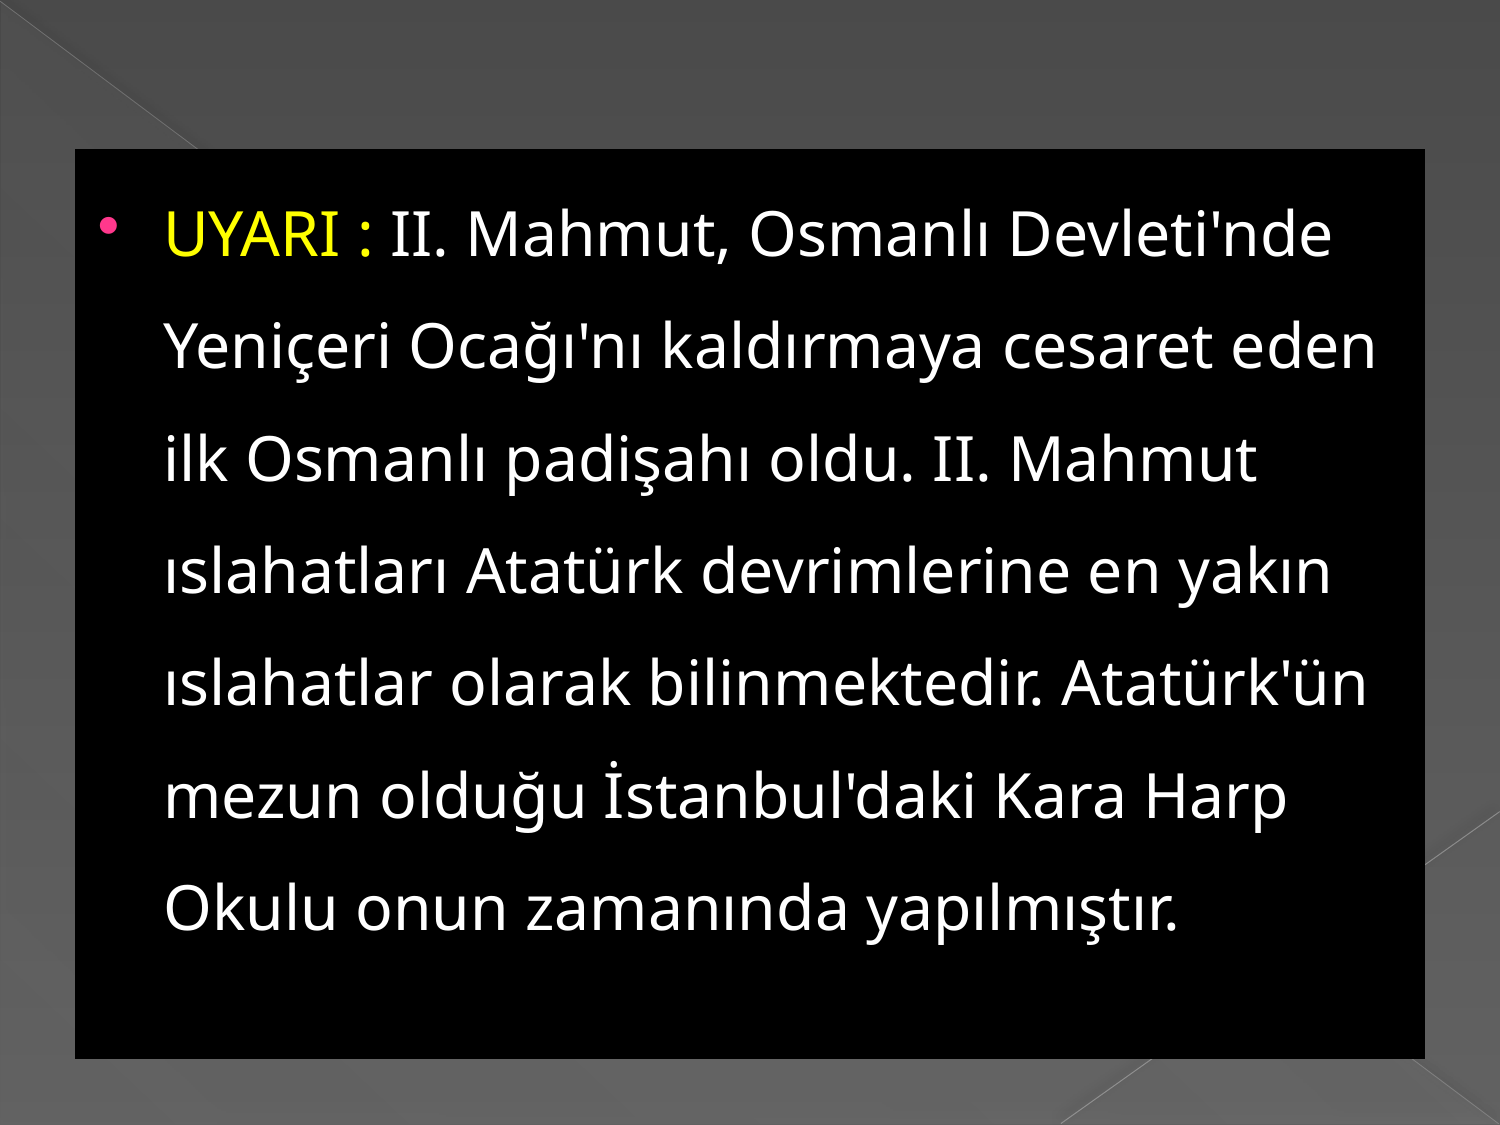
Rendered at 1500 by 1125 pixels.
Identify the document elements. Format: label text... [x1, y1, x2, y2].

list UYARI : II. Mahmut, Osmanlı Devleti'nde Yeniçeri Ocağı'nı kaldırmaya cesaret eden ilk Osmanlı padişahı oldu. II. Mahmut ıslahatları Atatürk devrimlerine en yakın ıslahatlar olarak bilinmektedir. Atatürk'ün mezun olduğu İstanbul'daki Kara Harp Okulu onun zamanında yapılmıştır. [75, 149, 1425, 1059]
